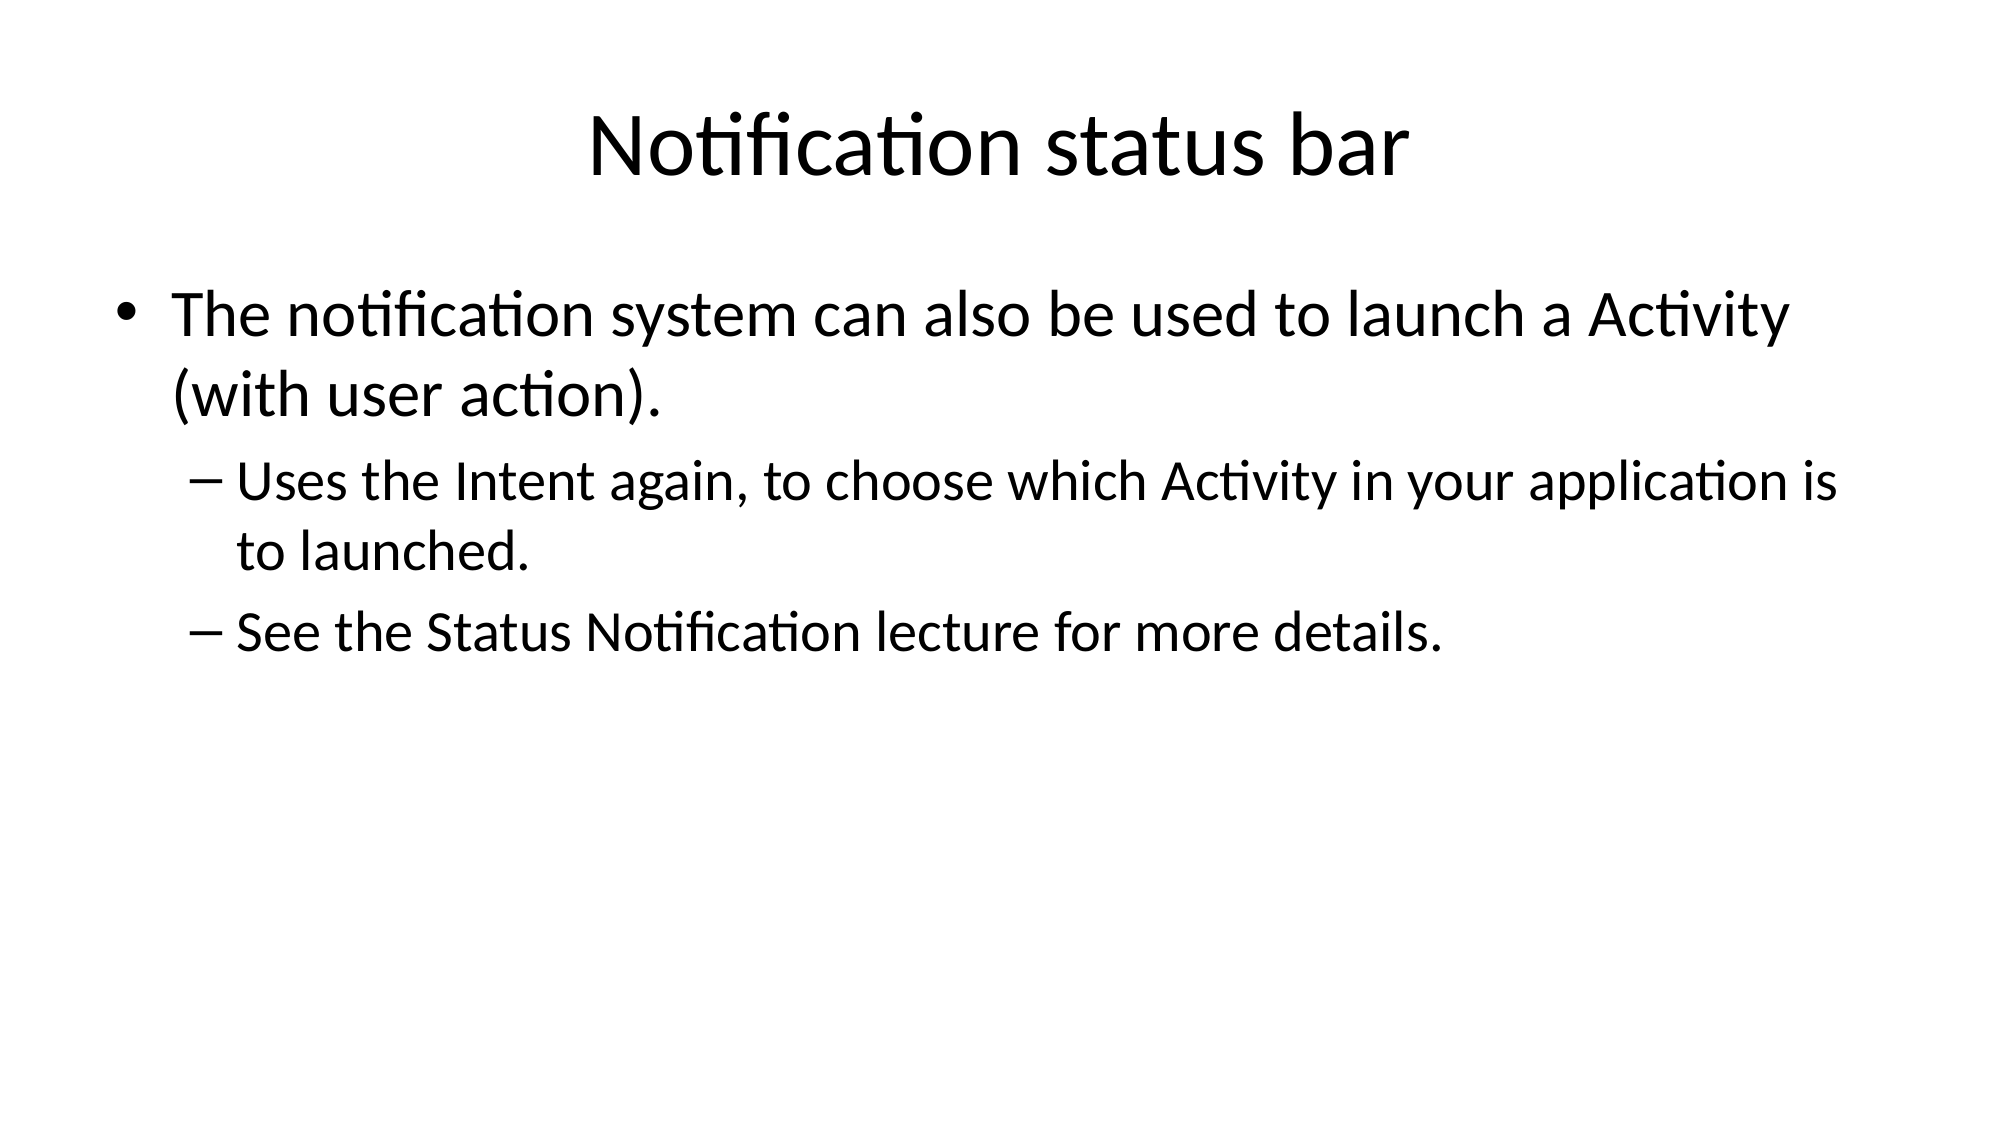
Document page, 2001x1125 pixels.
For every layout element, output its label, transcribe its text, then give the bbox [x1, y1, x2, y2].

list The notification system can also be used to launch a Activity (with user action). Uses the Intent again, to choose which Activity in your application is to launched. See the Status Notification lecture for more details. [99, 262, 1900, 1005]
title Notification status bar [99, 45, 1900, 233]
